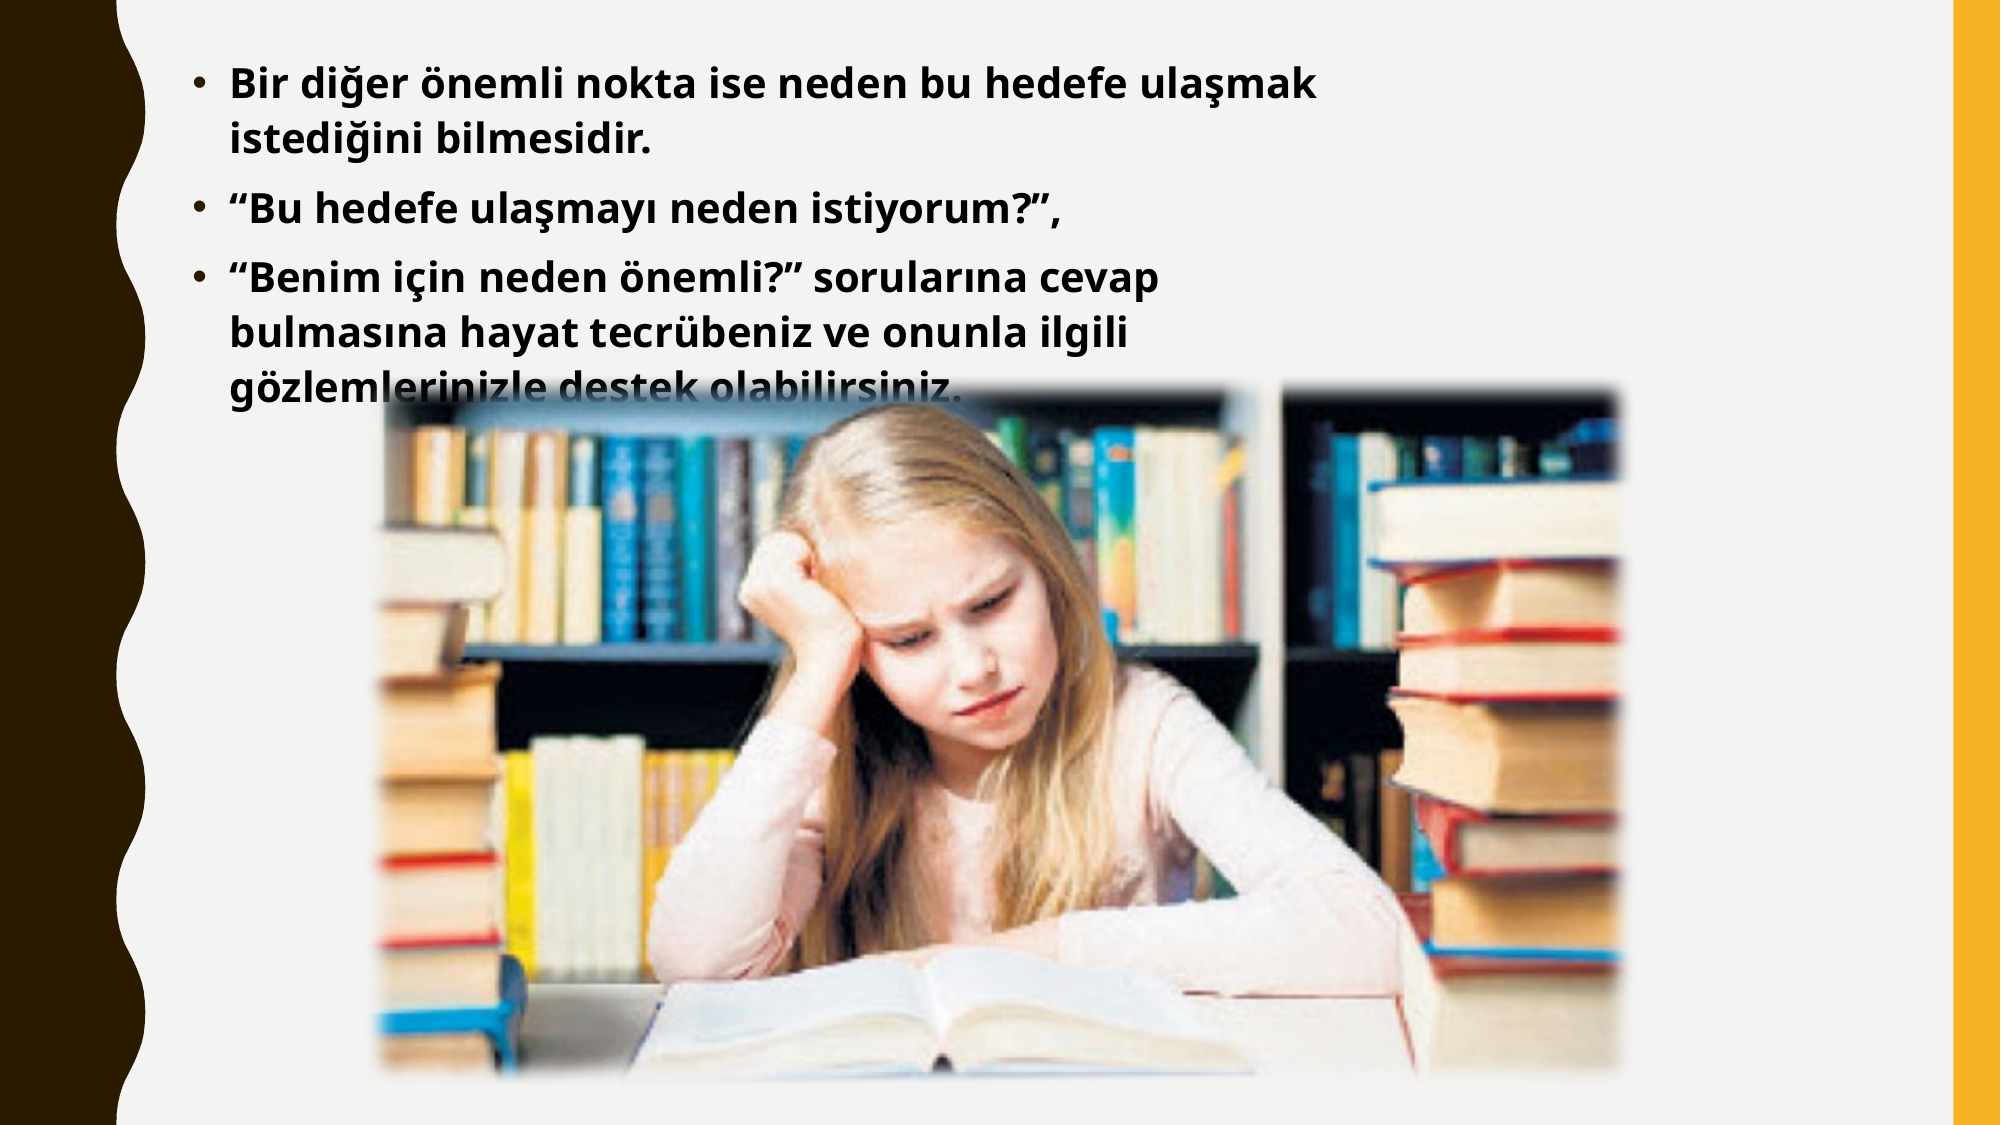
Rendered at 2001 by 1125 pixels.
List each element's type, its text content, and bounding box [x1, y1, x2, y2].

picture [365, 374, 1635, 1088]
list Bir diğer önemli nokta ise neden bu hedefe ulaşmak istediğini bilmesidir. “Bu hedefe ulaşmayı neden istiyorum?”, “Benim için neden önemli?” sorularına cevap bulmasına hayat tecrübeniz ve onunla ilgili gözlemlerinizle destek olabilirsiniz. [177, 44, 1383, 563]
